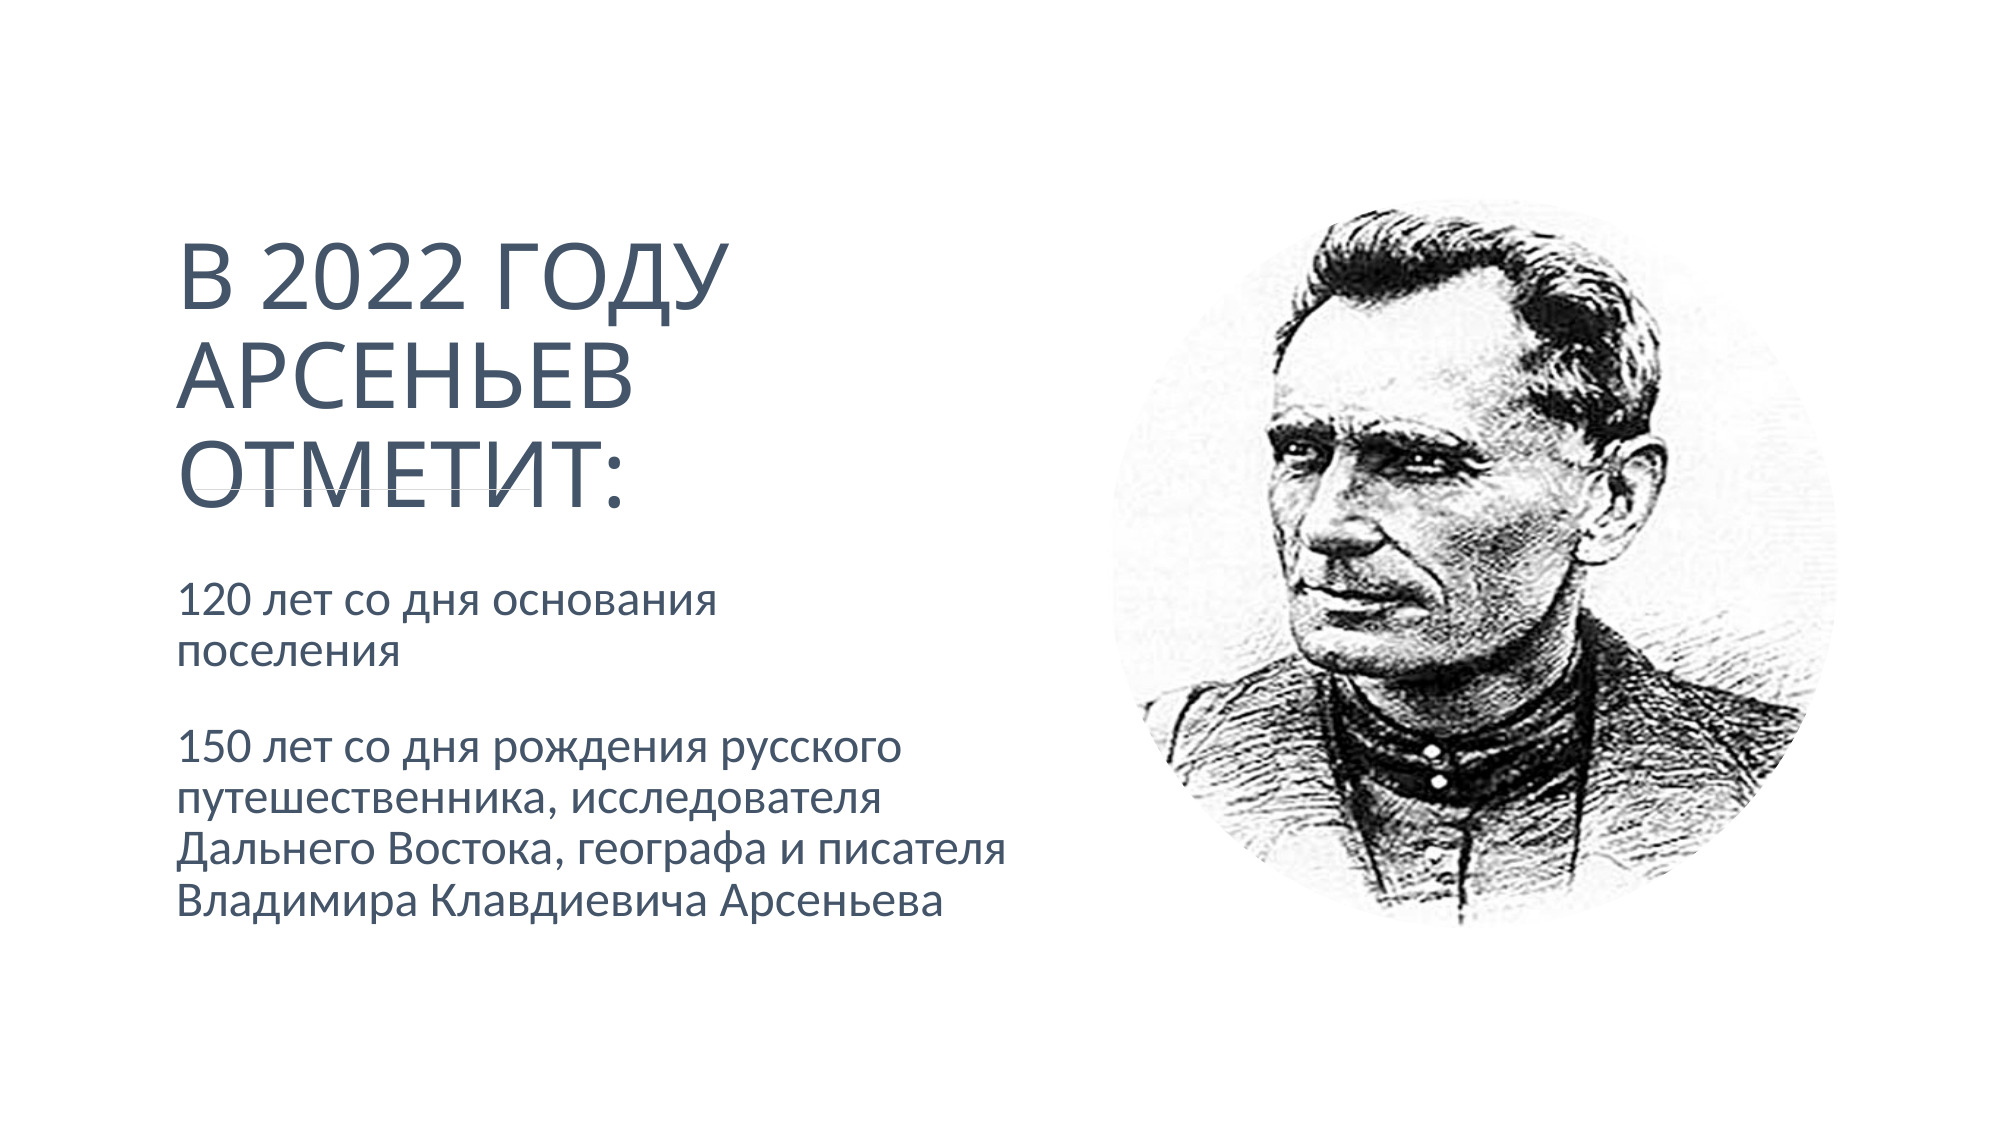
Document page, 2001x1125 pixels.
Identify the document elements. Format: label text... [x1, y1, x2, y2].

text_box 150 лет со дня рождения русского путешественника, исследователя Дальнего Востока, географа и писателя Владимира Клавдиевича Арсеньева [161, 713, 1025, 1061]
picture [1107, 196, 1839, 929]
text_box 120 лет со дня основания поселения [161, 566, 932, 673]
text_box В 2022 ГОДУ АРСЕНЬЕВ ОТМЕТИТ: [161, 223, 1025, 427]
